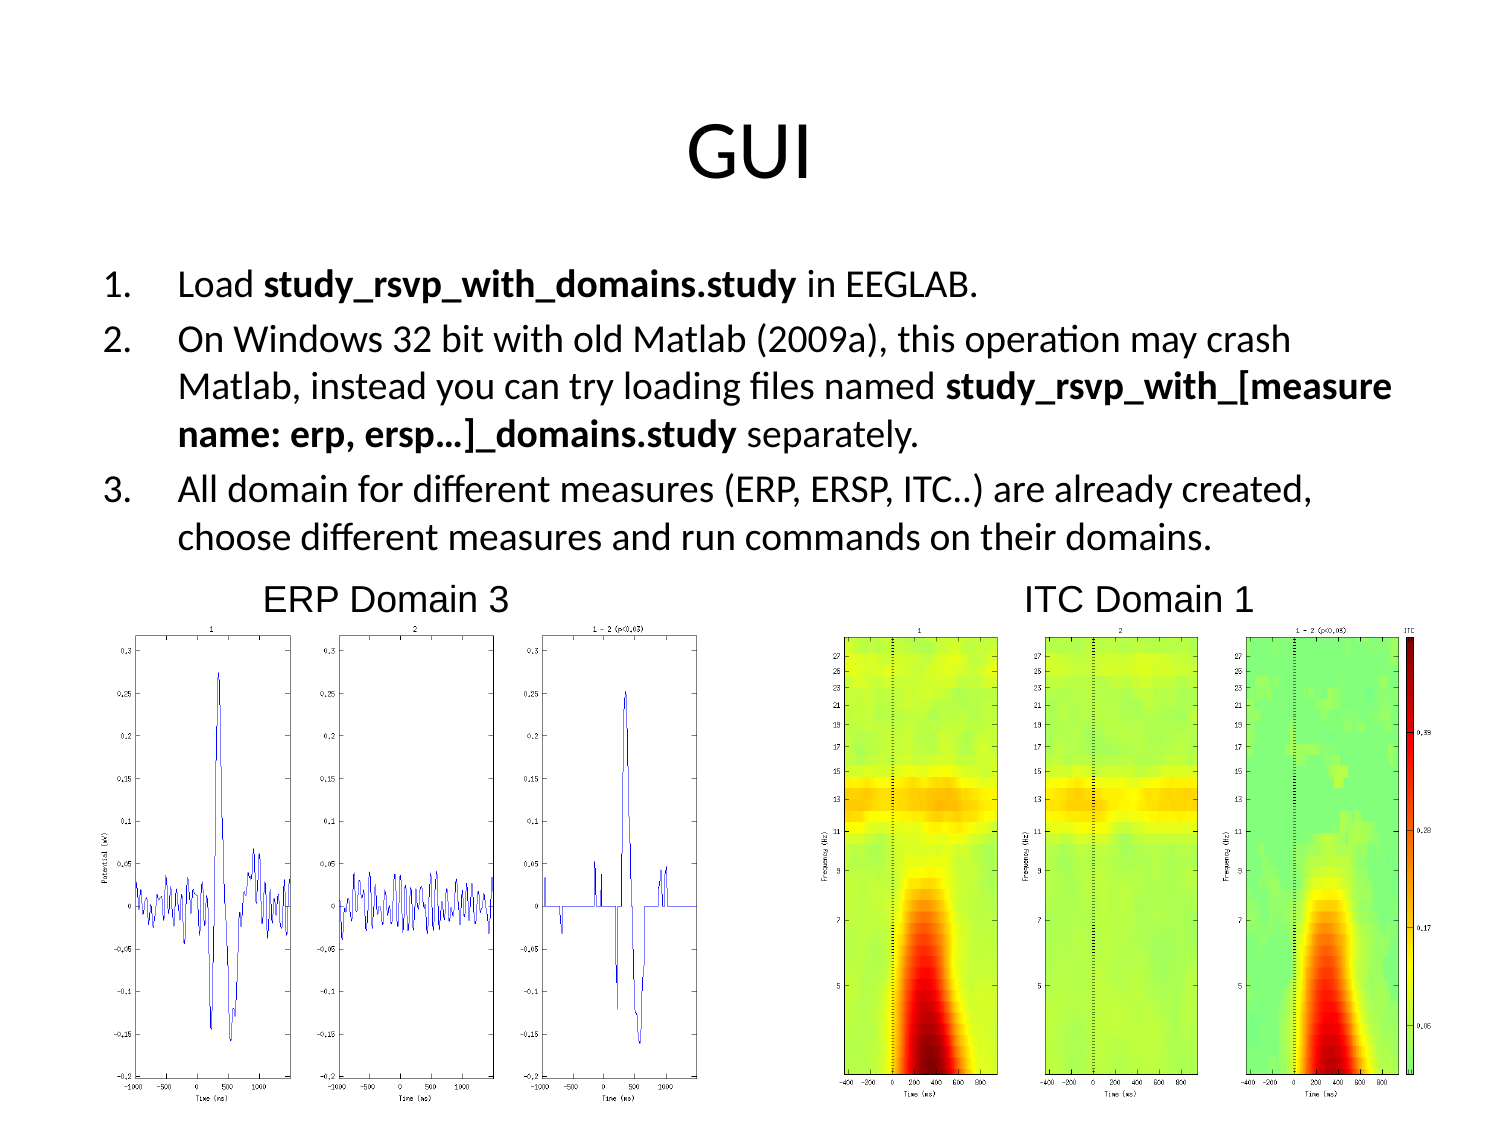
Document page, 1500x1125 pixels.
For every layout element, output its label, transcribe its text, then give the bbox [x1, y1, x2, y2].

text_box ERP Domain 3 [247, 567, 525, 615]
picture [808, 624, 1438, 1113]
list GUI [68, 87, 1432, 251]
text_box ITC Domain 1 [1008, 567, 1270, 623]
picture [83, 616, 722, 1109]
text_box Load study_rsvp_with_domains.study in EEGLAB. On Windows 32 bit with old Matlab (2009a), this operation may crash Matlab, instead you can try loading files named study_rsvp_with_[measure name: erp, ersp…]_domains.study separately. All domain for different measures (ERP, ERSP, ITC..) are already created, choose different measures and run commands on their domains. [87, 249, 1413, 513]
